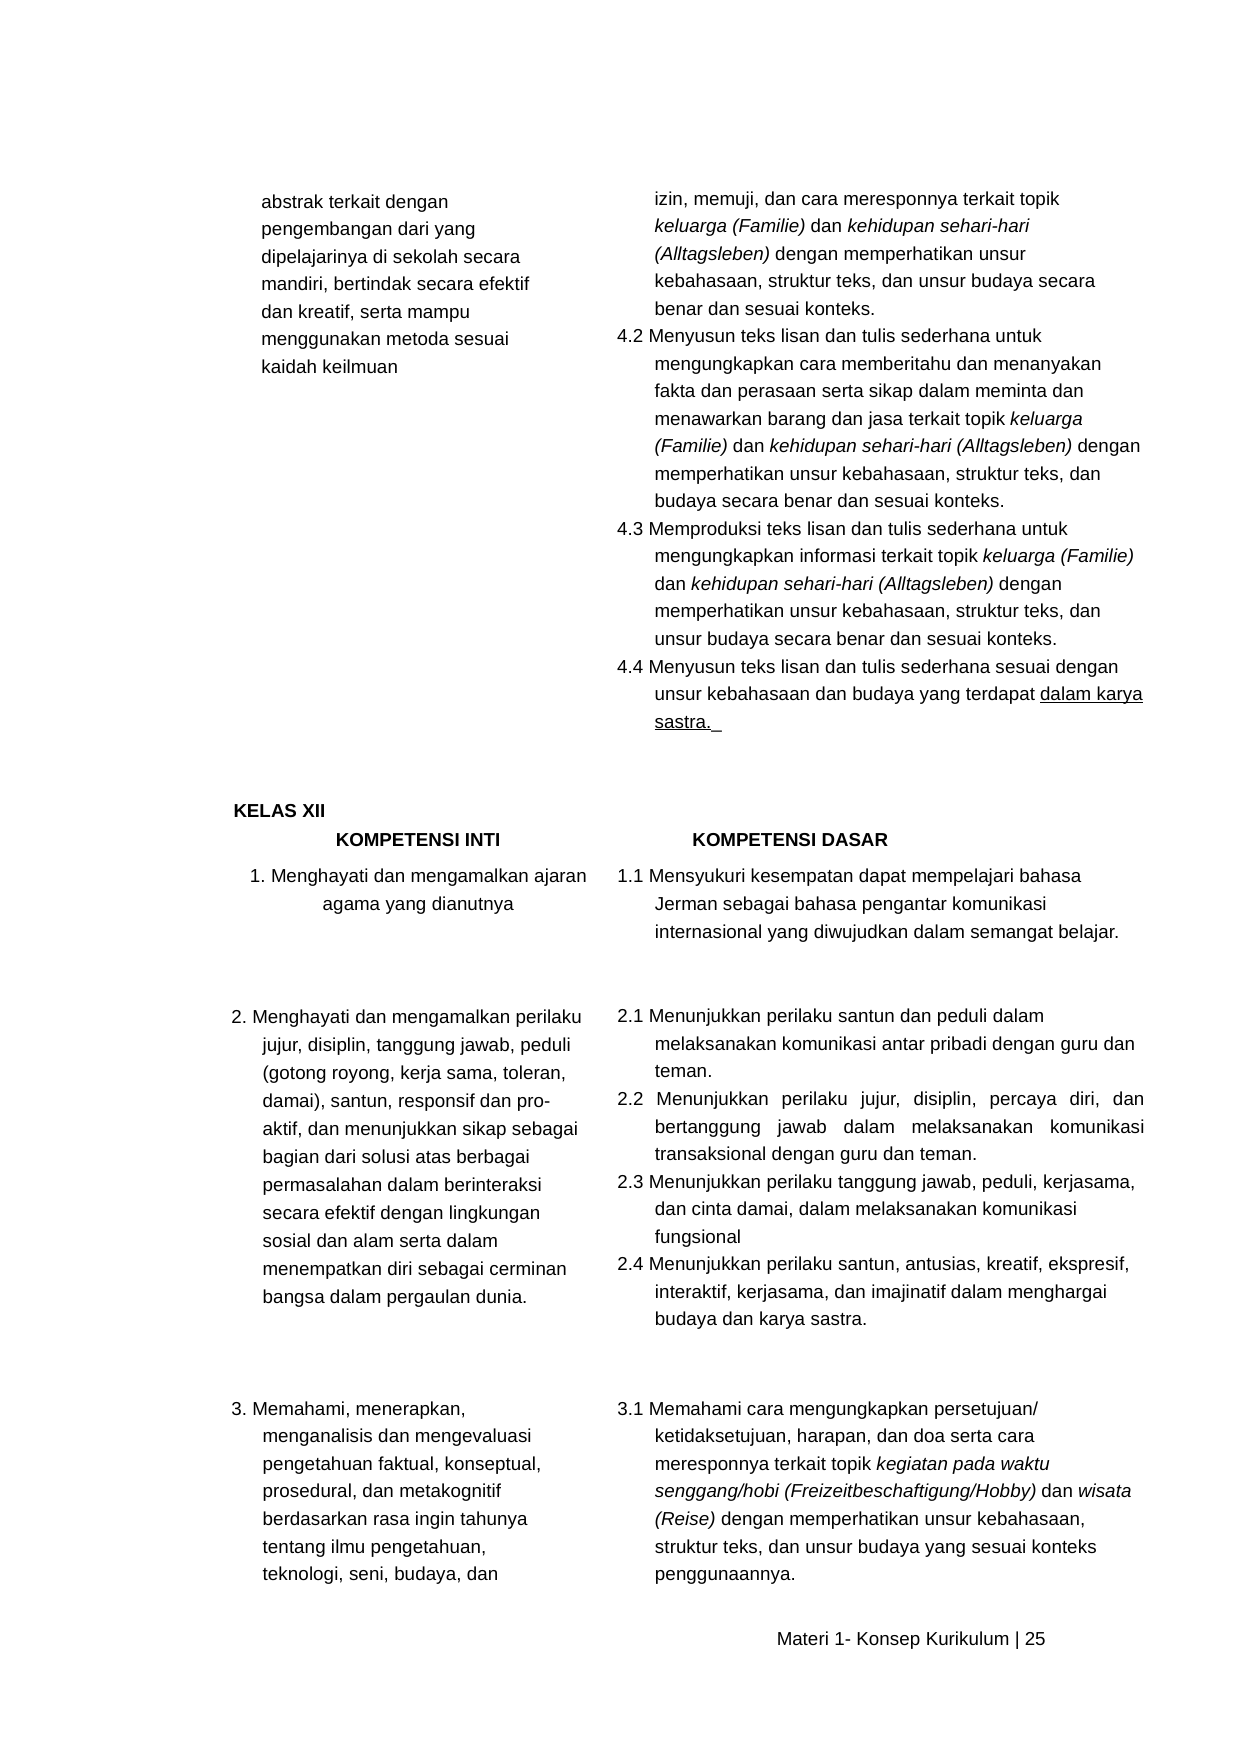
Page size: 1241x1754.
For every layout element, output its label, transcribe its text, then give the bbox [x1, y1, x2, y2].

table_cell 3. Memahami, menerapkan, menganalisis dan mengevaluasi pengetahuan faktual, konseptual, prosedural, dan metakognitif berdasarkan rasa ingin tahunya tentang ilmu pengetahuan, teknologi, seni, budaya, dan [221, 1392, 605, 1589]
table_cell KOMPETENSI DASAR [605, 829, 1167, 858]
table_cell 3.1 Memahami cara mengungkapkan persetujuan/ ketidaksetujuan, harapan, dan doa serta cara meresponnya terkait topik kegiatan pada waktu senggang/hobi (Freizeitbeschaftigung/Hobby) dan wisata (Reise) dengan memperhatikan unsur kebahasaan, struktur teks, dan unsur budaya yang sesuai konteks penggunaannya. [605, 1392, 1167, 1589]
table_cell 1. Menghayati dan mengamalkan ajaran agama yang dianutnya [221, 858, 605, 999]
text_box abstrak terkait dengan pengembangan dari yang dipelajarinya di sekolah secara mandiri, bertindak secara efektif dan kreatif, serta mampu menggunakan metoda sesuai kaidah keilmuan [261, 184, 566, 371]
text_box Materi 1- Konsep Kurikulum | 25 [776, 1626, 1095, 1653]
table_header KELAS XII [221, 800, 1167, 829]
table_cell 2.1 Menunjukkan perilaku santun dan peduli dalam melaksanakan komunikasi antar pribadi dengan guru dan teman. 2.2 Menunjukkan perilaku jujur, disiplin, percaya diri, dan bertanggung jawab dalam melaksanakan komunikasi transaksional dengan guru dan teman. 2.3 Menunjukkan perilaku tanggung jawab, peduli, kerjasama, dan cinta damai, dalam melaksanakan komunikasi fungsional 2.4 Menunjukkan perilaku santun, antusias, kreatif, ekspresif, interaktif, kerjasama, dan imajinatif dalam menghargai budaya dan karya sastra. [605, 999, 1167, 1392]
table_cell KOMPETENSI INTI [221, 829, 605, 858]
table_cell 1.1 Mensyukuri kesempatan dapat mempelajari bahasa Jerman sebagai bahasa pengantar komunikasi internasional yang diwujudkan dalam semangat belajar. [605, 858, 1167, 999]
table_cell 2. Menghayati dan mengamalkan perilaku jujur, disiplin, tanggung jawab, peduli (gotong royong, kerja sama, toleran, damai), santun, responsif dan pro-aktif, dan menunjukkan sikap sebagai bagian dari solusi atas berbagai permasalahan dalam berinteraksi secara efektif dengan lingkungan sosial dan alam serta dalam menempatkan diri sebagai cerminan bangsa dalam pergaulan dunia. [221, 999, 605, 1392]
text_box izin, memuji, dan cara meresponnya terkait topik keluarga (Familie) dan kehidupan sehari-hari (Alltagsleben) dengan memperhatikan unsur kebahasaan, struktur teks, dan unsur budaya secara benar dan sesuai konteks. 4.2 Menyusun teks lisan dan tulis sederhana untuk mengungkapkan cara memberitahu dan menanyakan fakta dan perasaan serta sikap dalam meminta dan menawarkan barang dan jasa terkait topik keluarga (Familie) dan kehidupan sehari-hari (Alltagsleben) dengan memperhatikan unsur kebahasaan, struktur teks, dan budaya secara benar dan sesuai konteks. 4.3 Memproduksi teks lisan dan tulis sederhana untuk mengungkapkan informasi terkait topik keluarga (Familie) dan kehidupan sehari-hari (Alltagsleben) dengan memperhatikan unsur kebahasaan, struktur teks, dan unsur budaya secara benar dan sesuai konteks. 4.4 Menyusun teks lisan dan tulis sederhana sesuai dengan unsur kebahasaan dan budaya yang terdapat dalam karya sastra._ [614, 181, 1151, 767]
